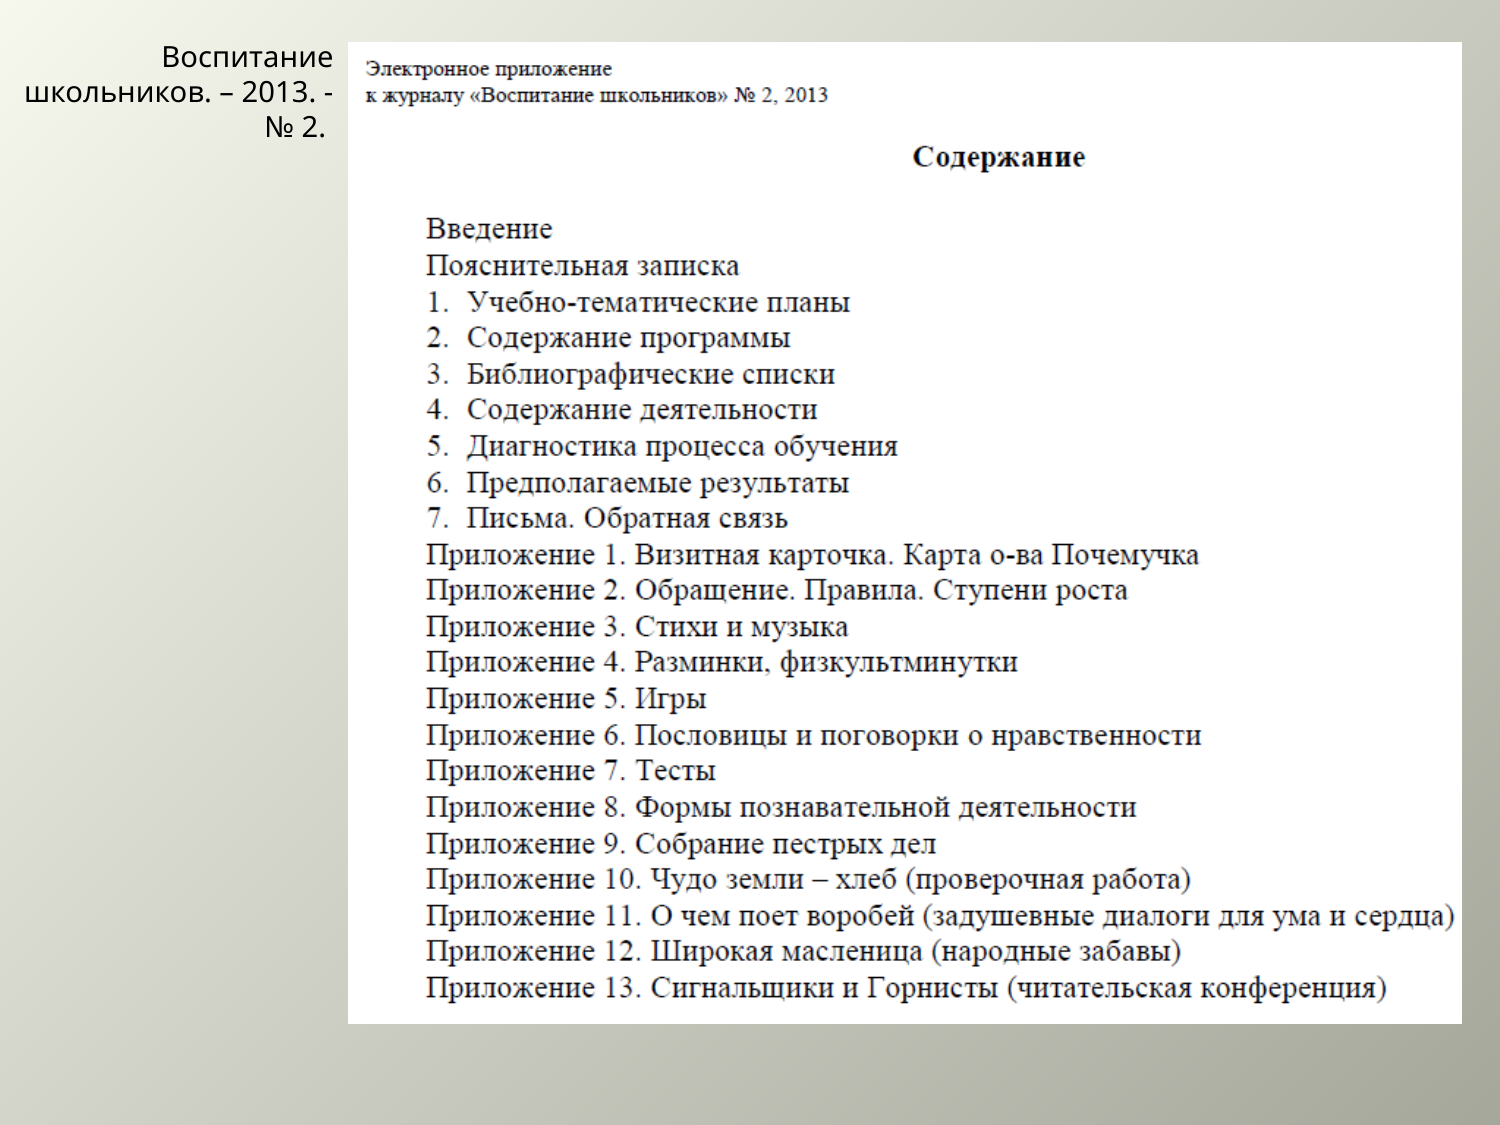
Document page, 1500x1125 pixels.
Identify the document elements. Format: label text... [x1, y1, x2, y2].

text_box Воспитание школьников. – 2013. - № 2. [0, 30, 349, 151]
picture [348, 42, 1462, 1024]
